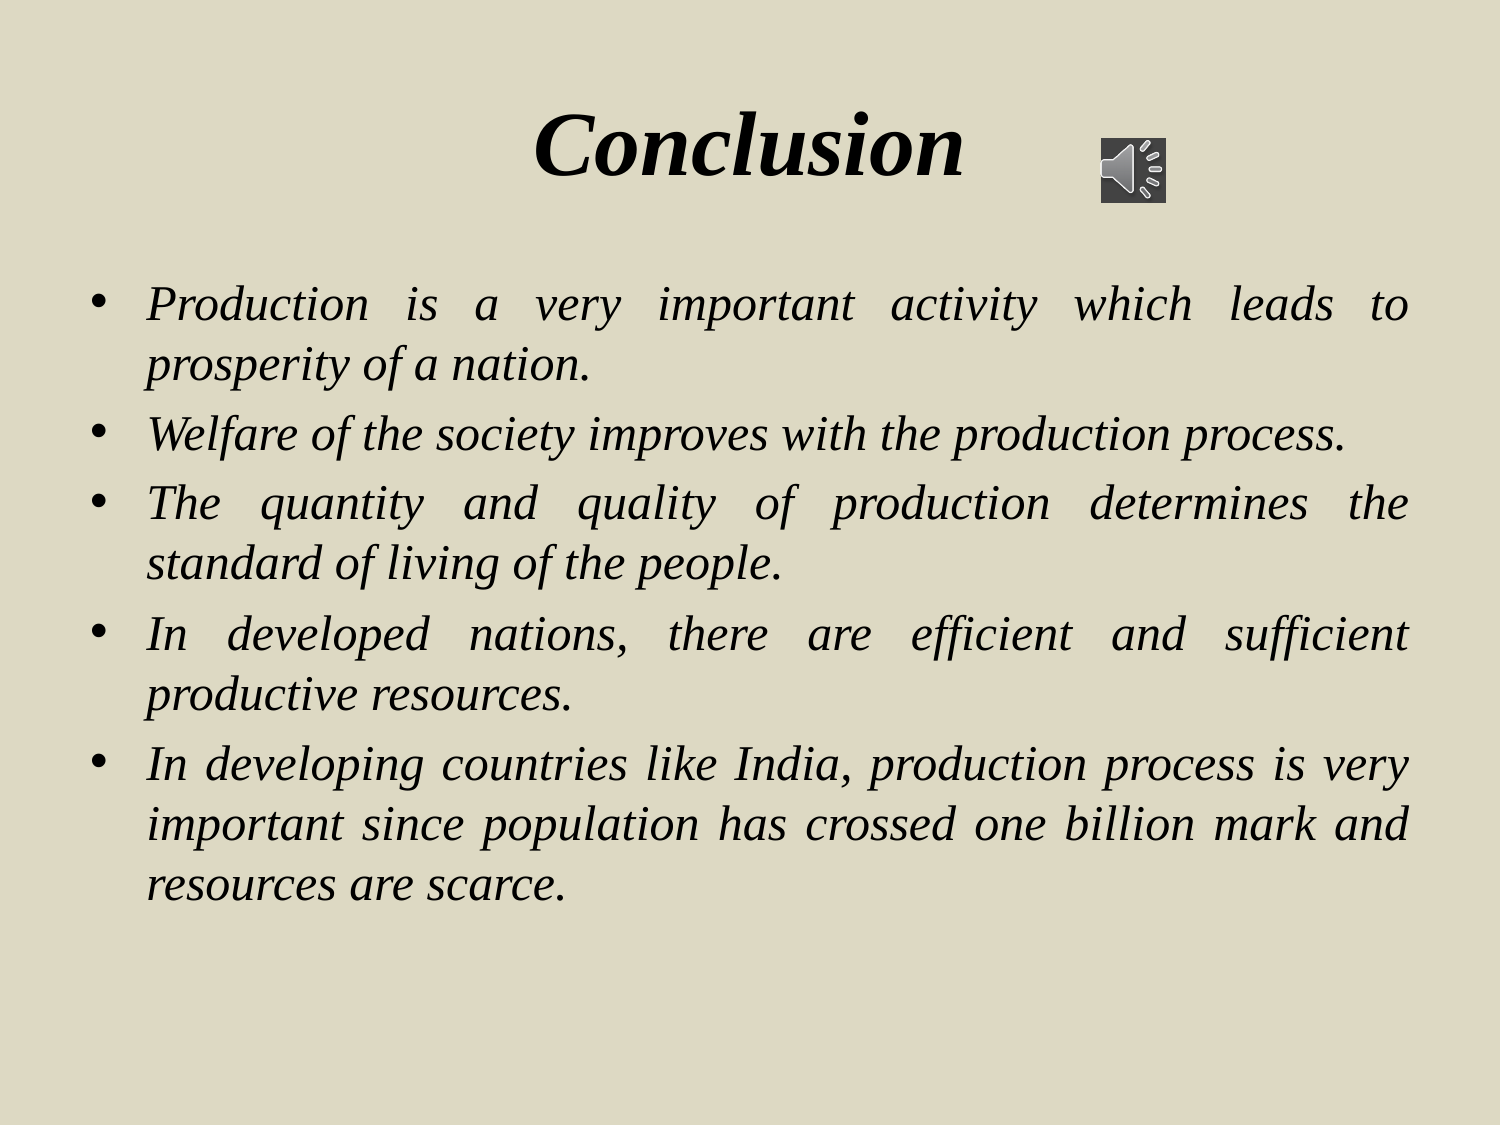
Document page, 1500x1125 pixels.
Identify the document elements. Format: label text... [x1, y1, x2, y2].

list Production is a very important activity which leads to prosperity of a nation. Welfare of the society improves with the production process. The quantity and quality of production determines the standard of living of the people. In developed nations, there are efficient and sufficient productive resources. In developing countries like India, production process is very important since population has crossed one billion mark and resources are scarce. [75, 262, 1425, 1005]
picture [1099, 137, 1167, 205]
title Conclusion [75, 45, 1425, 233]
